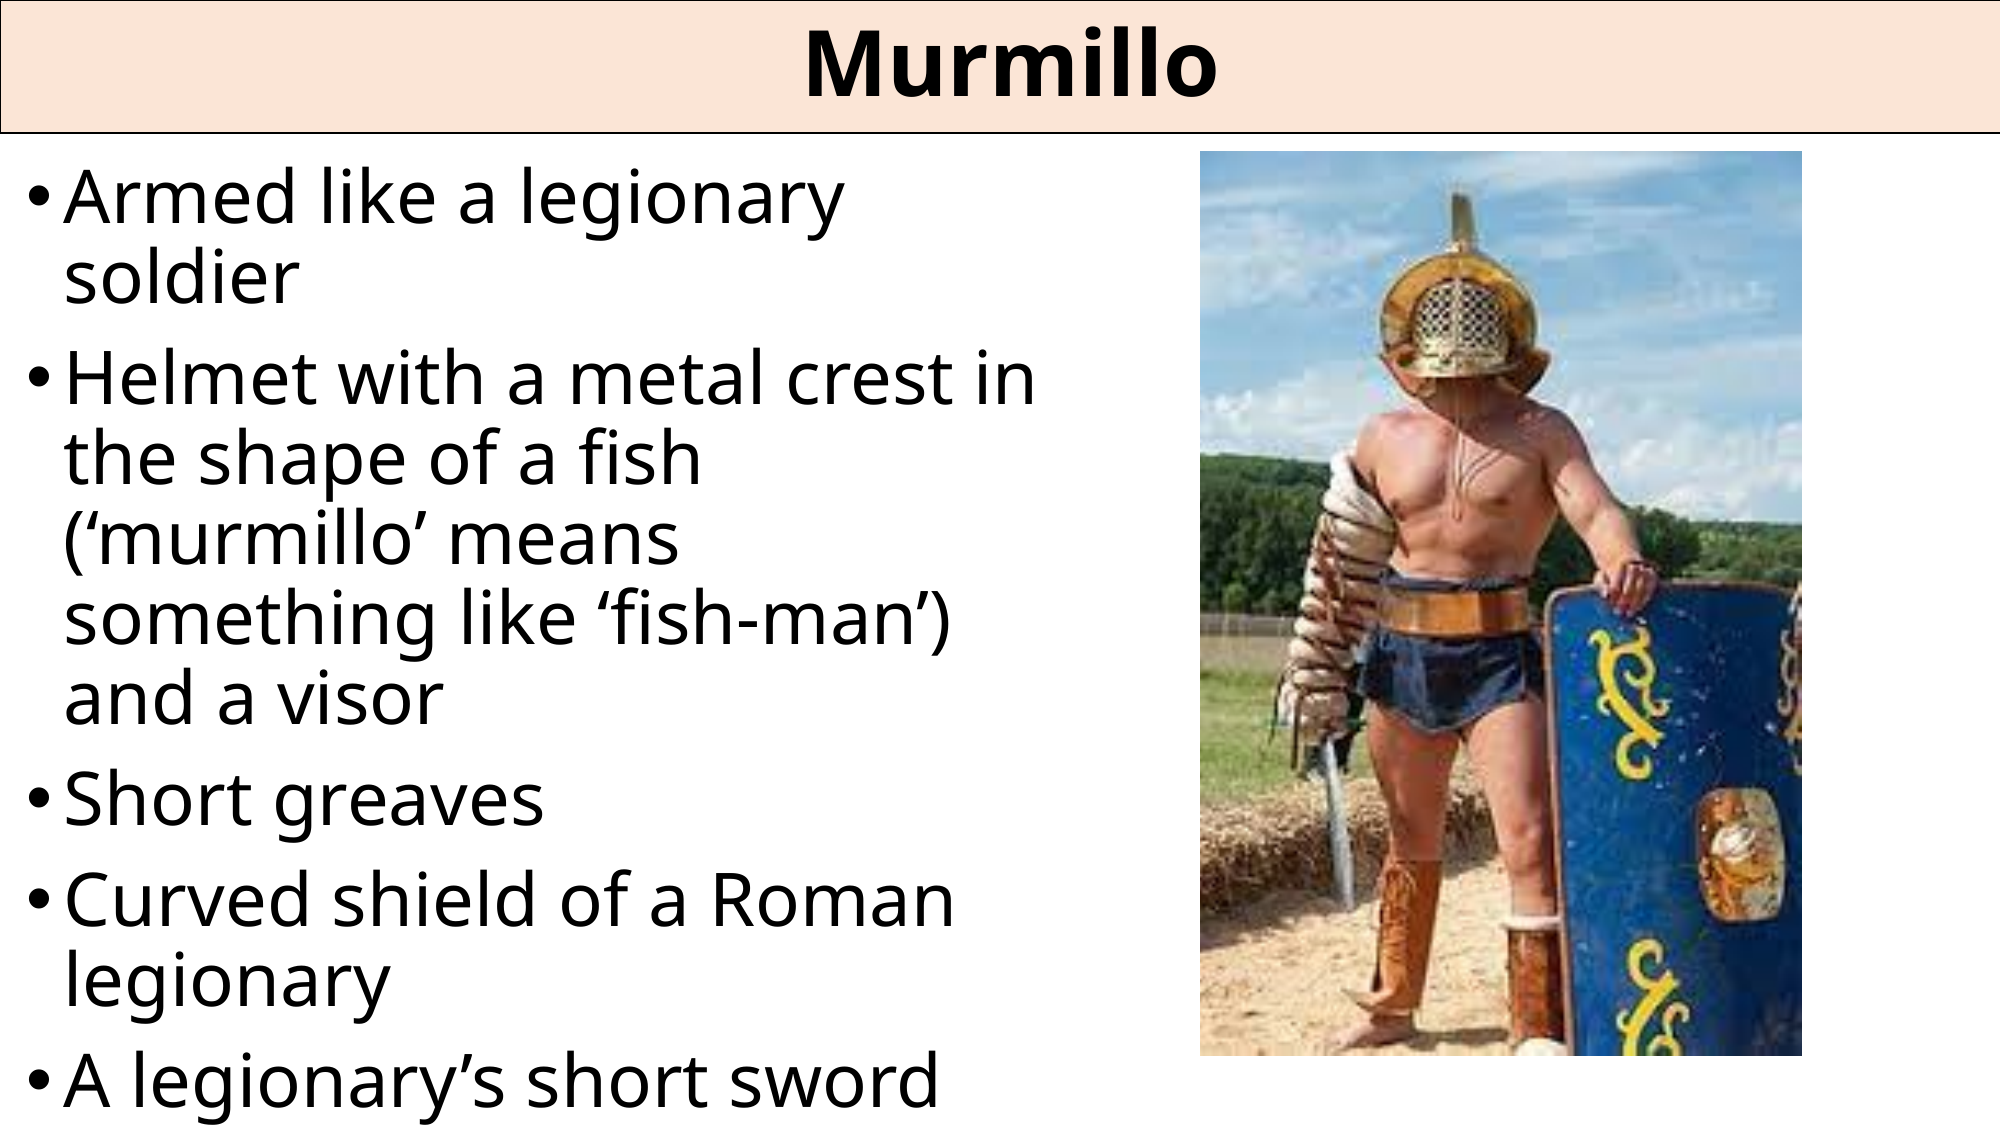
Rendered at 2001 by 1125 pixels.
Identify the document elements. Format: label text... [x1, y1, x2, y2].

list Armed like a legionary soldier Helmet with a metal crest in the shape of a fish (‘murmillo’ means something like ‘fish-man’) and a visor Short greaves Curved shield of a Roman legionary A legionary’s short sword [11, 151, 1057, 1125]
title Murmillo [0, 0, 2000, 134]
picture [1200, 151, 1802, 1056]
